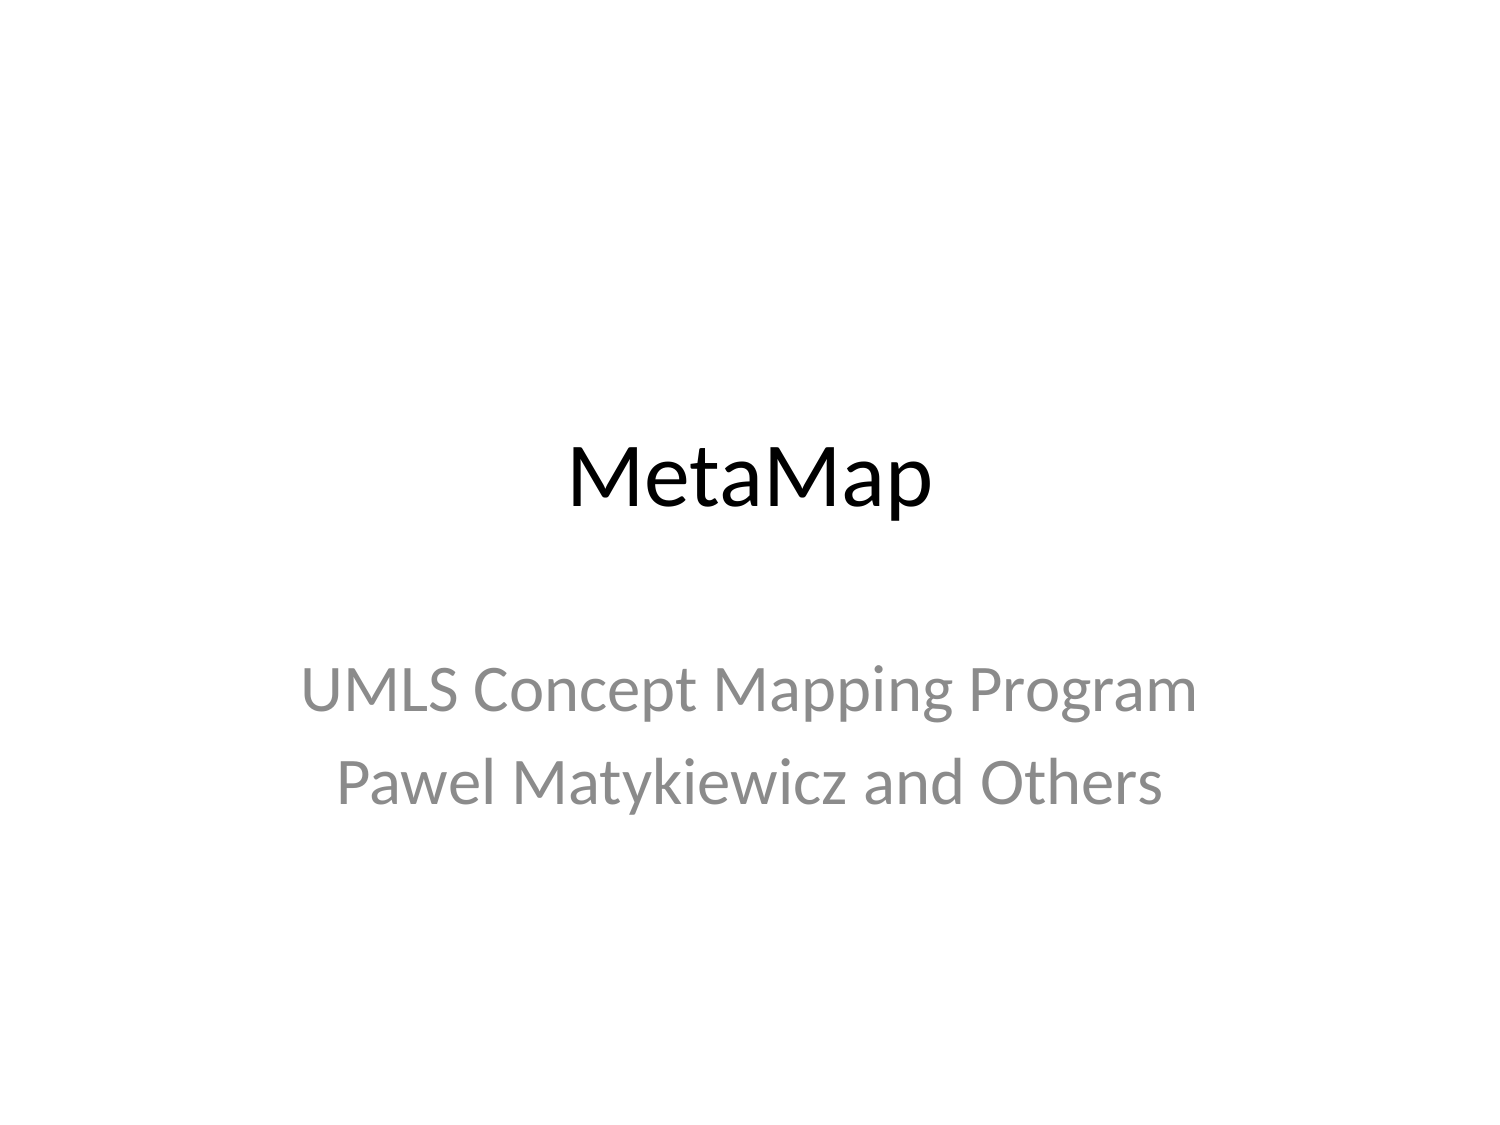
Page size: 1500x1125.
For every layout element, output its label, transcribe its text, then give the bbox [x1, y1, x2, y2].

subtitle UMLS Concept Mapping Program Pawel Matykiewicz and Others [225, 637, 1275, 925]
title MetaMap [112, 349, 1388, 591]
